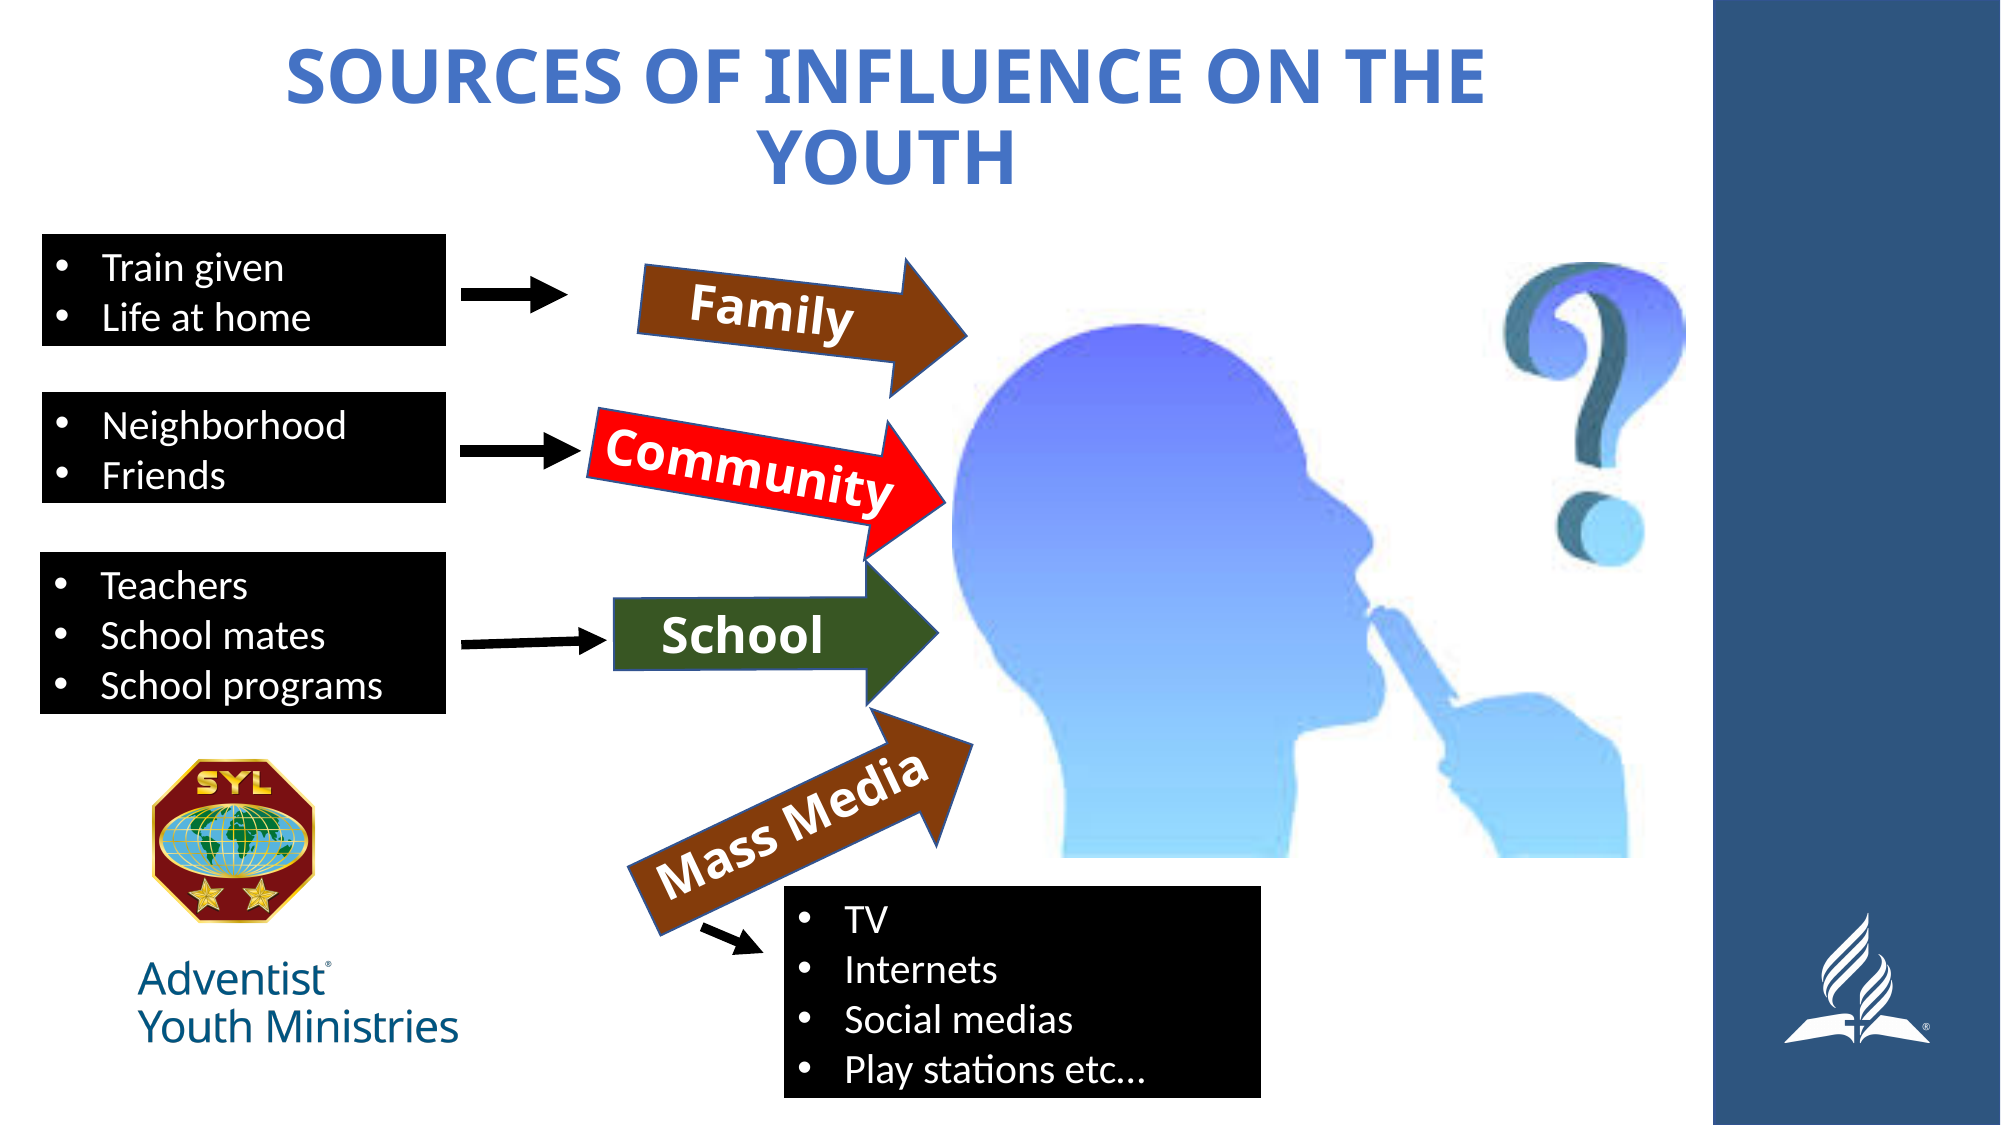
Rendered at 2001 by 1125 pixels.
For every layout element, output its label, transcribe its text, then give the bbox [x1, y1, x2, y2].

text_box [640, 248, 968, 387]
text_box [613, 561, 939, 706]
text_box Neighborhood Friends [39, 389, 449, 506]
picture [109, 730, 489, 1064]
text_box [701, 926, 764, 953]
title SOURCES OF INFLUENCE ON THE YOUTH [165, 50, 1610, 189]
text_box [626, 746, 990, 899]
picture [952, 262, 1686, 858]
text_box Teachers School mates School programs [37, 549, 449, 717]
picture [1771, 892, 1943, 1064]
text_box Train given Life at home [39, 231, 449, 349]
text_box TV Internets Social medias Play stations etc… [781, 883, 1264, 1101]
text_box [590, 402, 948, 543]
